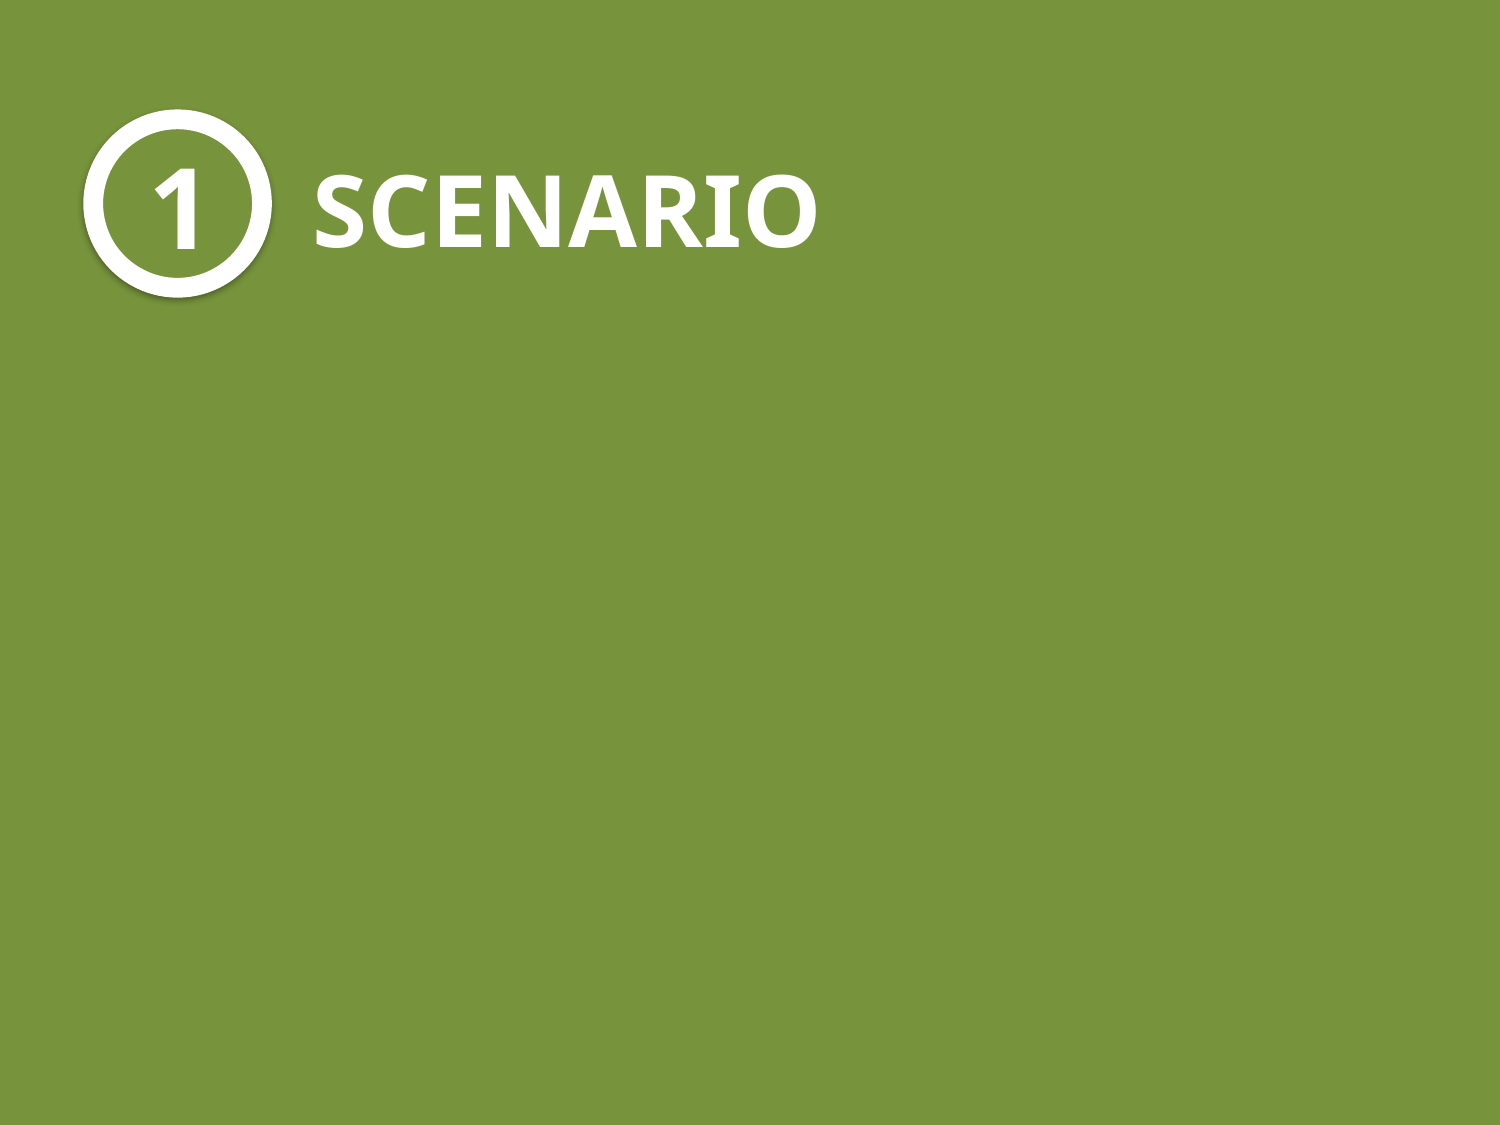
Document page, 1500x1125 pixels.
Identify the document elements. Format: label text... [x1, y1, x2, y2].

title SCENARIO [297, 149, 1400, 603]
text_box 1 [133, 129, 228, 280]
